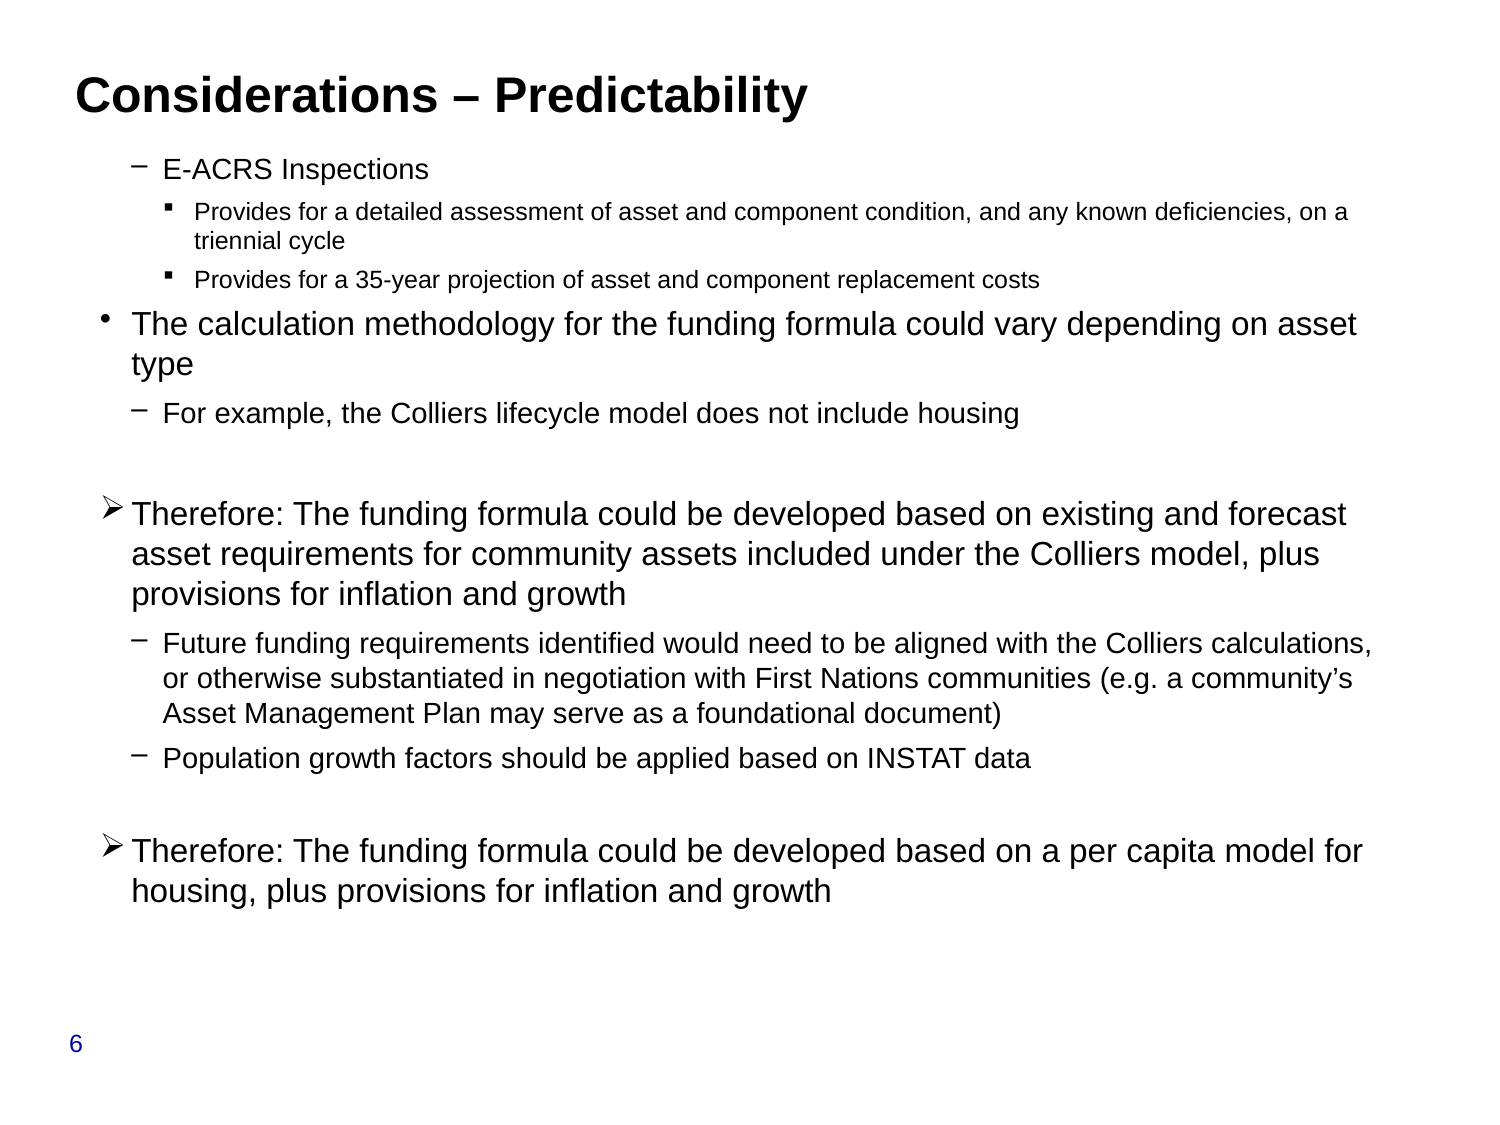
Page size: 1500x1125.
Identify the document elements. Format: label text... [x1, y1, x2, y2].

title Considerations – Predictability [75, 62, 1363, 125]
list E-ACRS Inspections Provides for a detailed assessment of asset and component condition, and any known deficiencies, on a triennial cycle Provides for a 35-year projection of asset and component replacement costs The calculation methodology for the funding formula could vary depending on asset type For example, the Colliers lifecycle model does not include housing Therefore: The funding formula could be developed based on existing and forecast asset requirements for community assets included under the Colliers model, plus provisions for inflation and growth Future funding requirements identified would need to be aligned with the Colliers calculations, or otherwise substantiated in negotiation with First Nations communities (e.g. a community’s Asset Management Plan may serve as a foundational document) Population growth factors should be applied based on INSTAT data Therefore: The funding formula could be developed based on a per capita model for housing, plus provisions for inflation and growth [99, 149, 1388, 1075]
